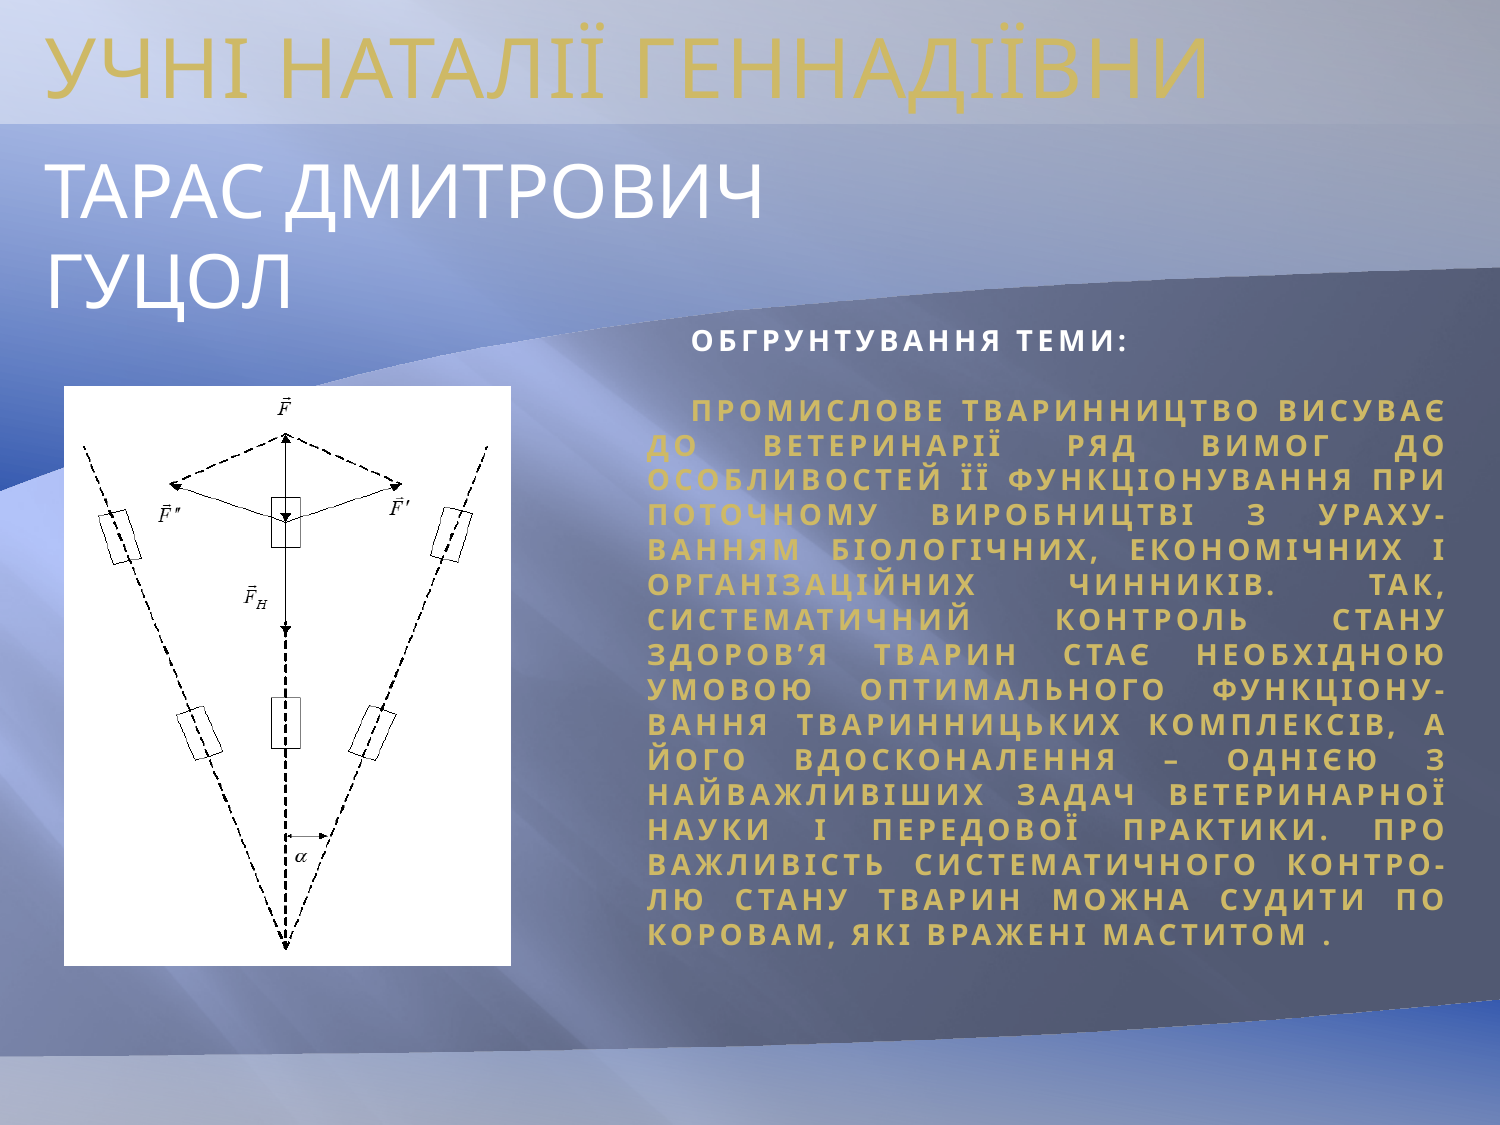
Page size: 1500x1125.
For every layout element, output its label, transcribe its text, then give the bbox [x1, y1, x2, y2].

text_box Обгрунтування теми: Промислове тваринництво висуває до ветеринарії ряд вимог до особливостей її функціонування при поточному виробництві з ураху-ванням біологічних, економічних і організаційних чинників. Так, систематичний контроль стану здоров’я тварин стає необхідною умовою оптимального функціону-вання тваринницьких комплексів, а його вдосконалення – однією з найважливіших задач ветеринарної науки і передової практики. Про важливість систематичного контро-лю стану тварин можна судити по коровам, які вражені маститом . [631, 314, 1465, 959]
text_box Тарас Дмитрович Гуцол [29, 136, 1465, 332]
text_box [0, 997, 1500, 1125]
text_box [0, 125, 1500, 493]
text_box УЧНІ НАТАЛІЇ ГЕННАДІЇВНИ [29, 7, 1465, 123]
picture [64, 385, 511, 966]
text_box [0, 0, 1500, 125]
